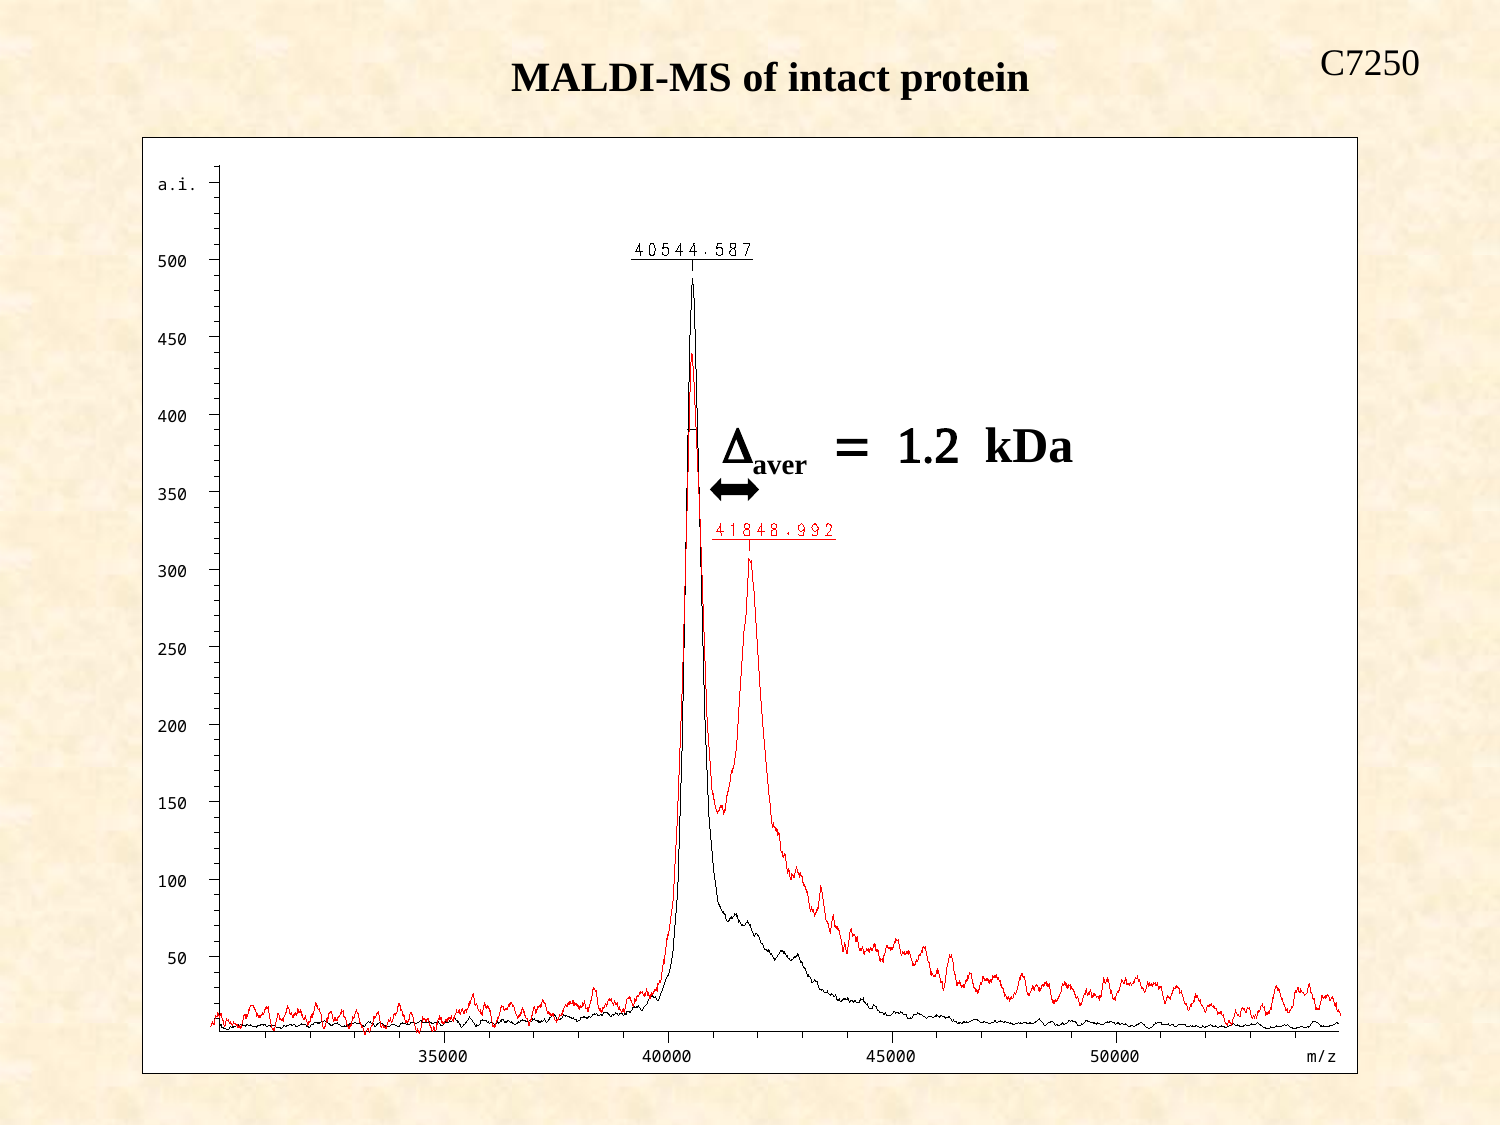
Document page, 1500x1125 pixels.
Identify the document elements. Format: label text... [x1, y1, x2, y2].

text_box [210, 353, 1341, 1035]
text_box MALDI-MS of intact protein [496, 42, 1045, 108]
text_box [710, 404, 1087, 500]
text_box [142, 137, 1358, 1074]
text_box C7250 [1305, 30, 1436, 91]
picture [0, 0, 1500, 1125]
